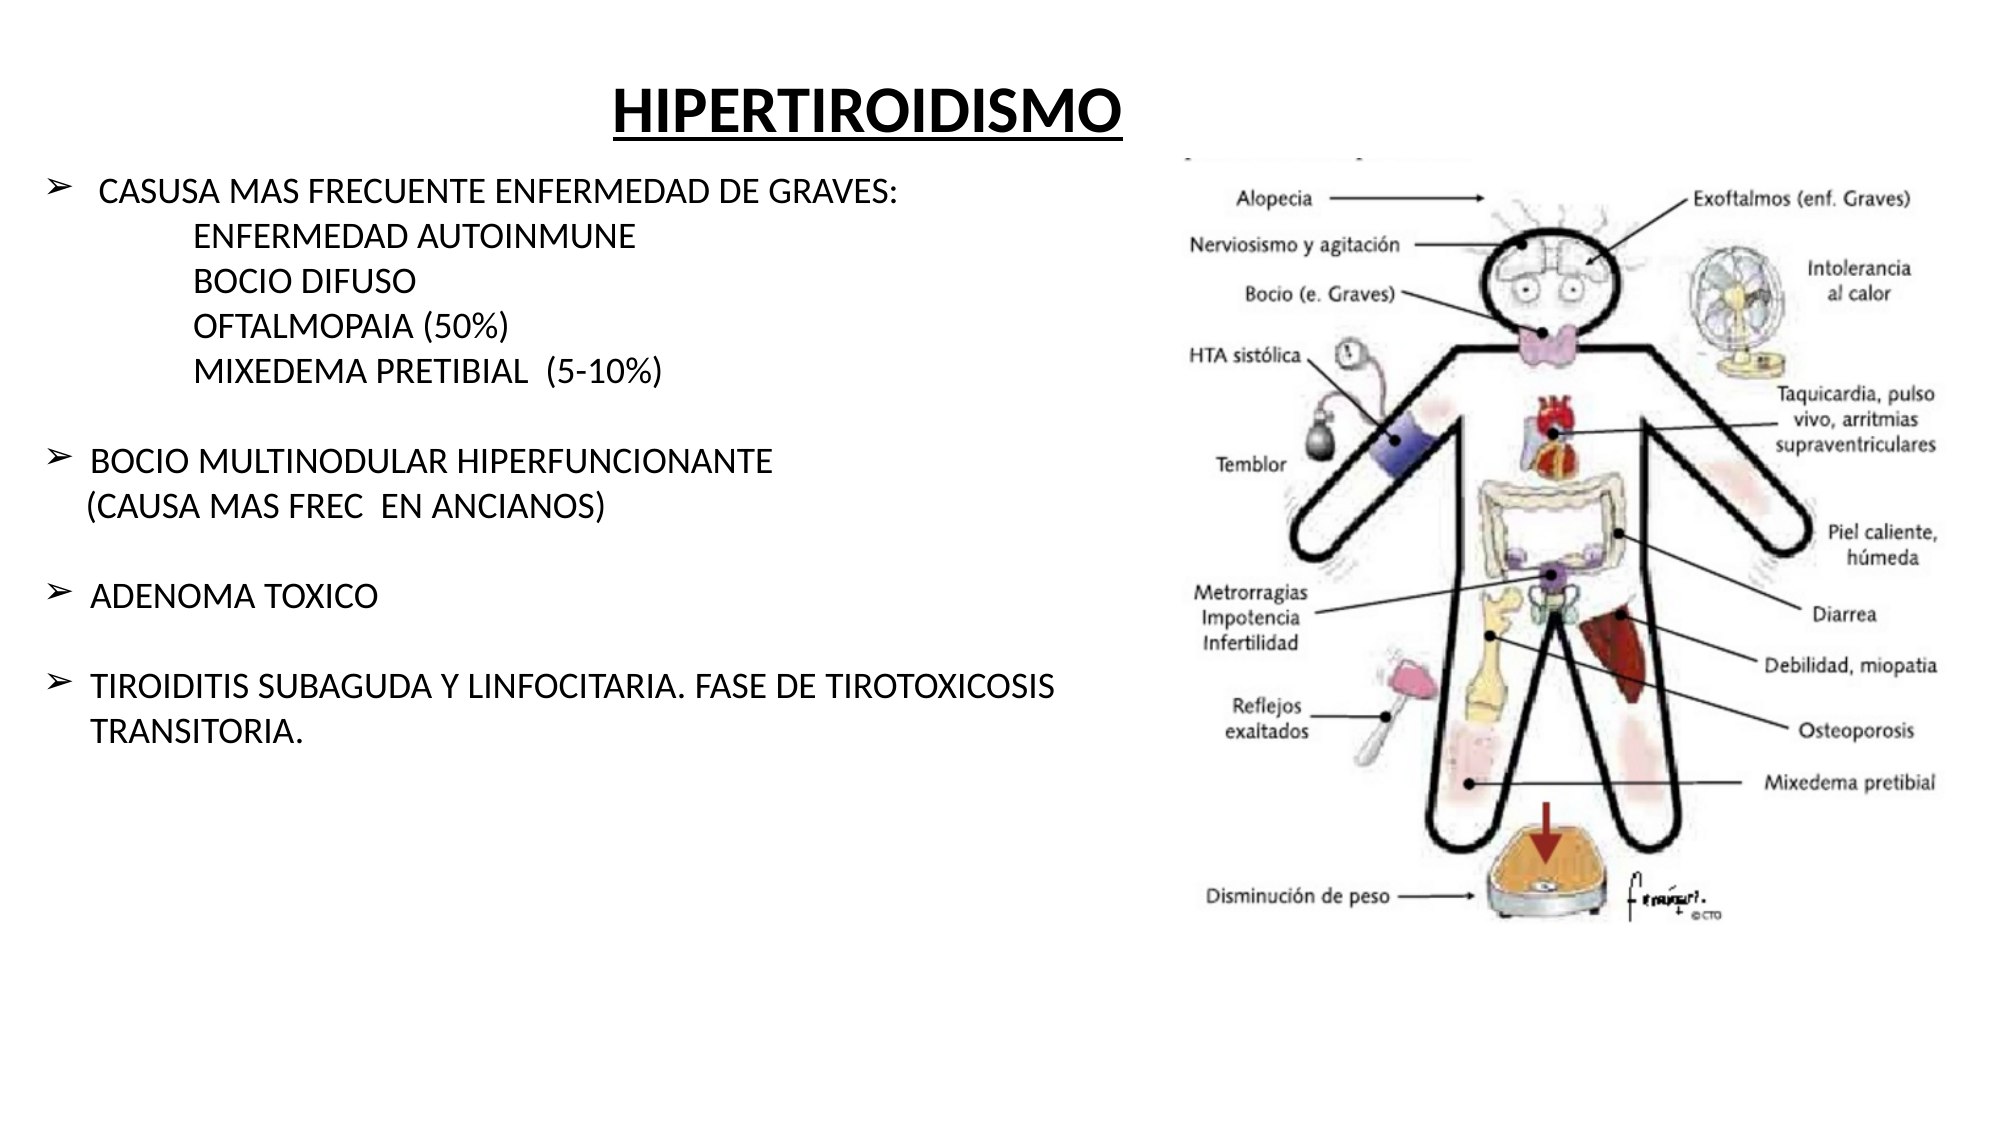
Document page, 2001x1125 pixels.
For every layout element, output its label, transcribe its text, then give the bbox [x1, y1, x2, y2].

picture [1141, 158, 1974, 931]
text_box CASUSA MAS FRECUENTE ENFERMEDAD DE GRAVES: ENFERMEDAD AUTOINMUNE BOCIO DIFUSO OFTALMOPAIA (50%) MIXEDEMA PRETIBIAL (5-10%) BOCIO MULTINODULAR HIPERFUNCIONANTE (CAUSA MAS FREC EN ANCIANOS) ADENOMA TOXICO TIROIDITIS SUBAGUDA Y LINFOCITARIA. FASE DE TIROTOXICOSIS TRANSITORIA. [35, 158, 1141, 849]
text_box HIPERTIROIDISMO [385, 58, 1351, 154]
